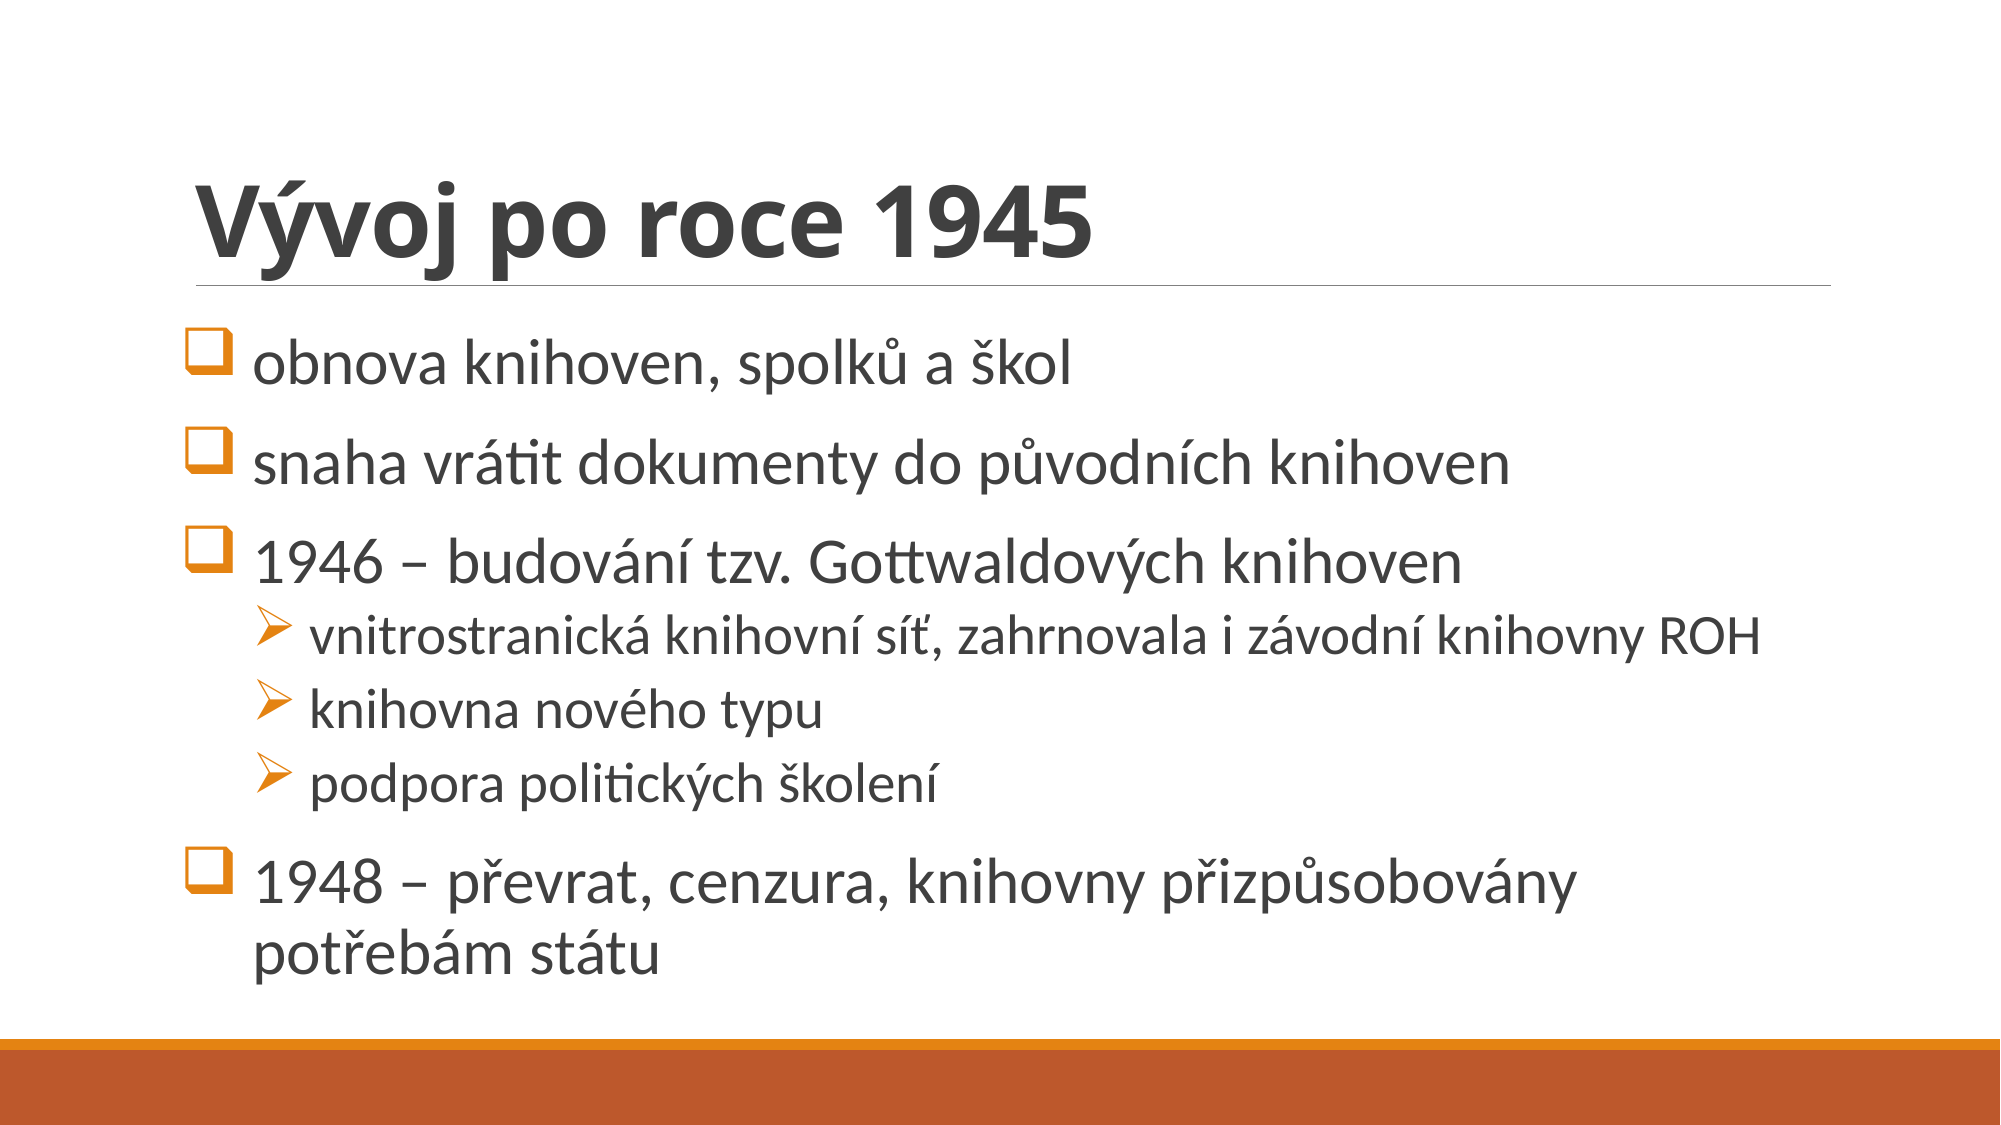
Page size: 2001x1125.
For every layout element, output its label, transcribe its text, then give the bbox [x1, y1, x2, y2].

list obnova knihoven, spolků a škol snaha vrátit dokumenty do původních knihoven 1946 – budování tzv. Gottwaldových knihoven vnitrostranická knihovní síť, zahrnovala i závodní knihovny ROH knihovna nového typu podpora politických školení 1948 – převrat, cenzura, knihovny přizpůsobovány potřebám státu [180, 321, 1830, 997]
title Vývoj po roce 1945 [180, 47, 1830, 285]
